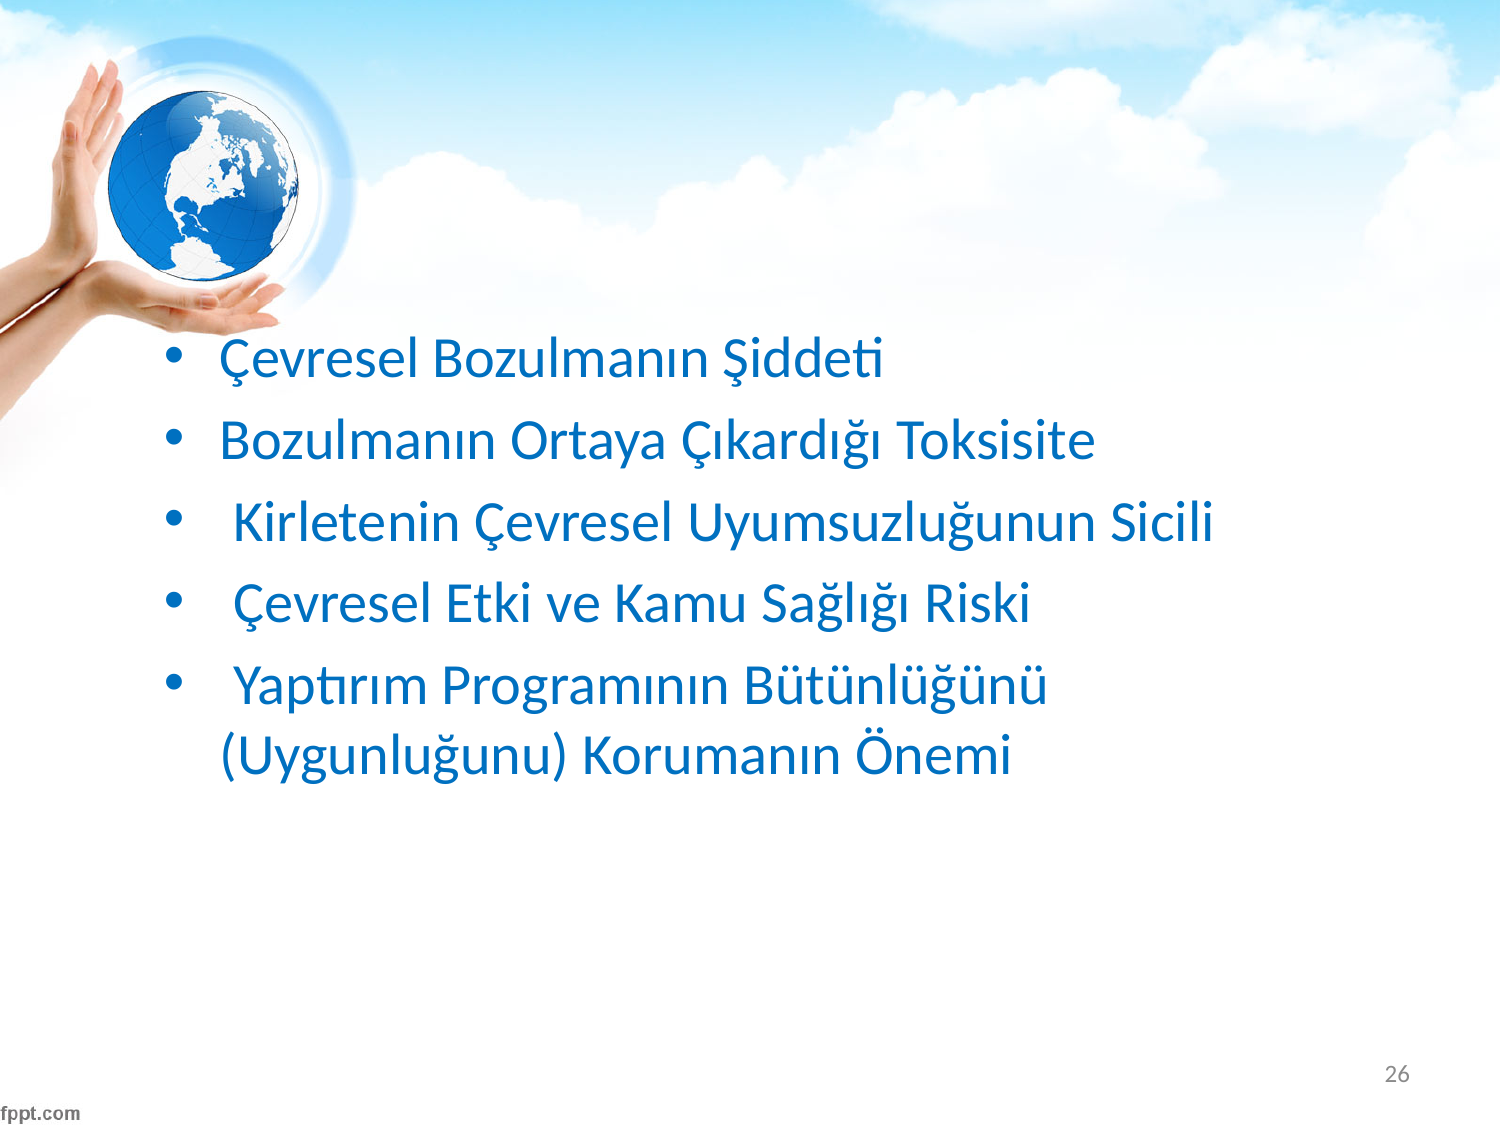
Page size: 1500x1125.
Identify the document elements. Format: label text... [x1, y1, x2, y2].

list Çevresel Bozulmanın Şiddeti Bozulmanın Ortaya Çıkardığı Toksisite Kirletenin Çevresel Uyumsuzluğunun Sicili Çevresel Etki ve Kamu Sağlığı Riski Yaptırım Programının Bütünlüğünü (Uygunluğunu) Korumanın Önemi [148, 311, 1352, 964]
picture [0, 0, 1500, 1125]
slide_number 26 [1074, 1042, 1425, 1103]
